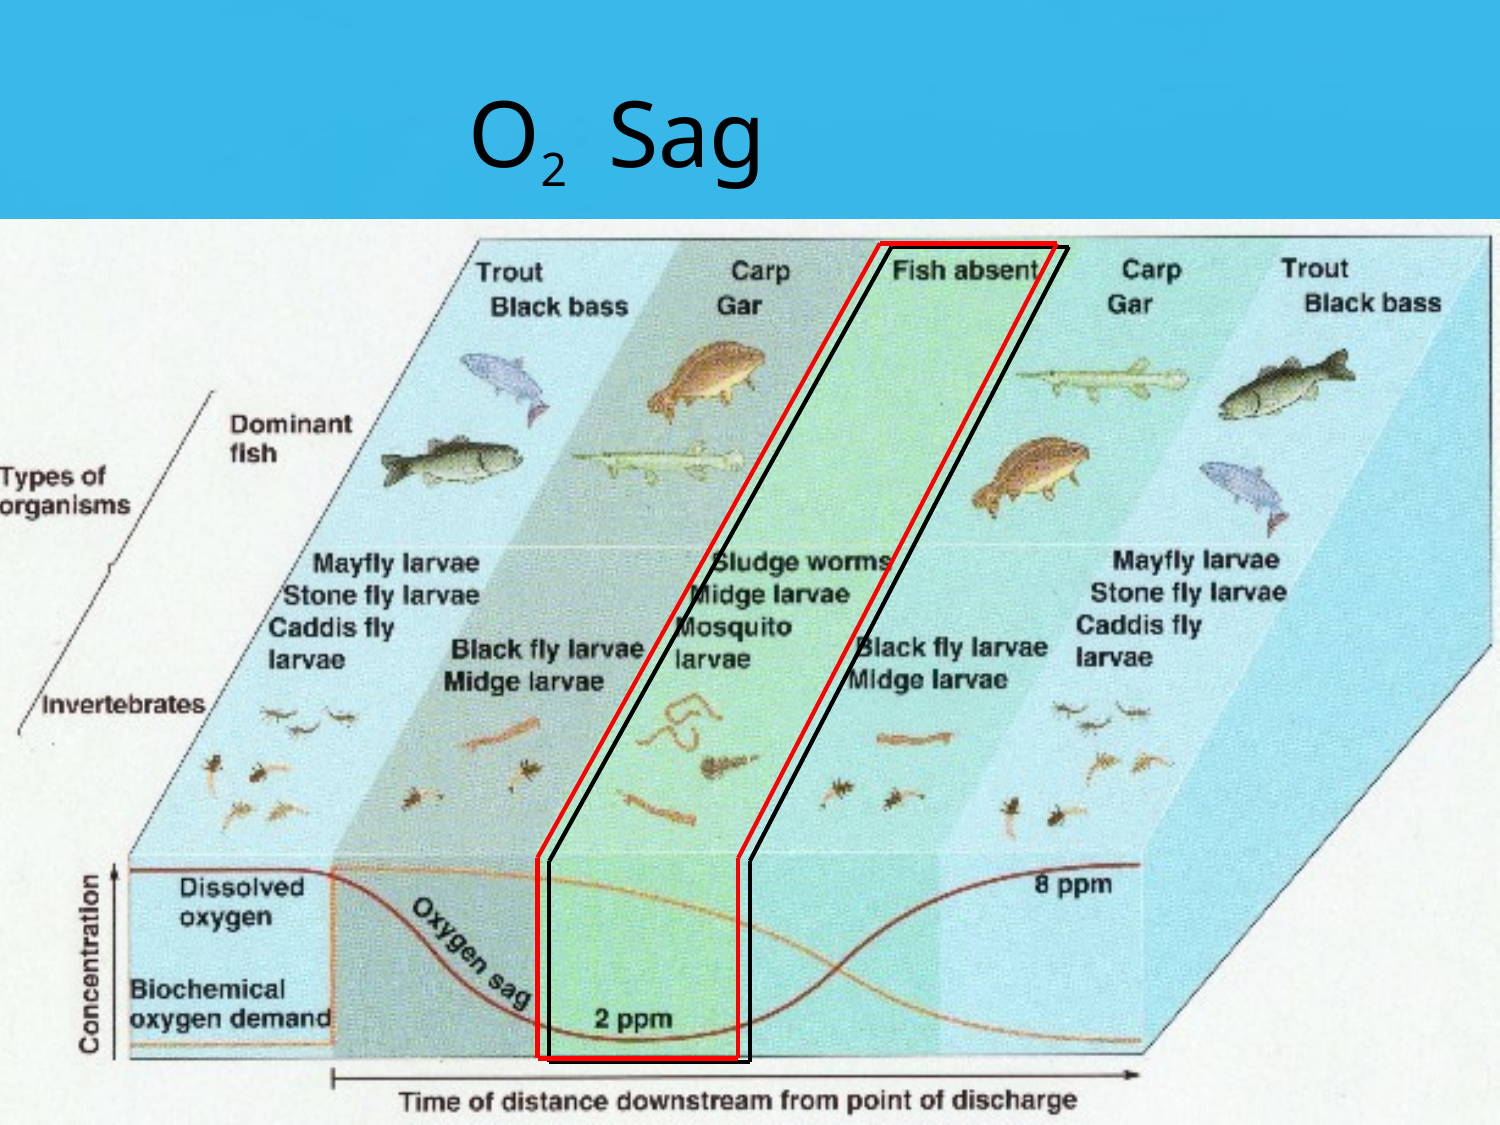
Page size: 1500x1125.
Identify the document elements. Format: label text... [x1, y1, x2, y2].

title O2 Sag Curve [462, 74, 1037, 218]
picture [0, 0, 1500, 219]
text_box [0, 219, 1500, 1125]
